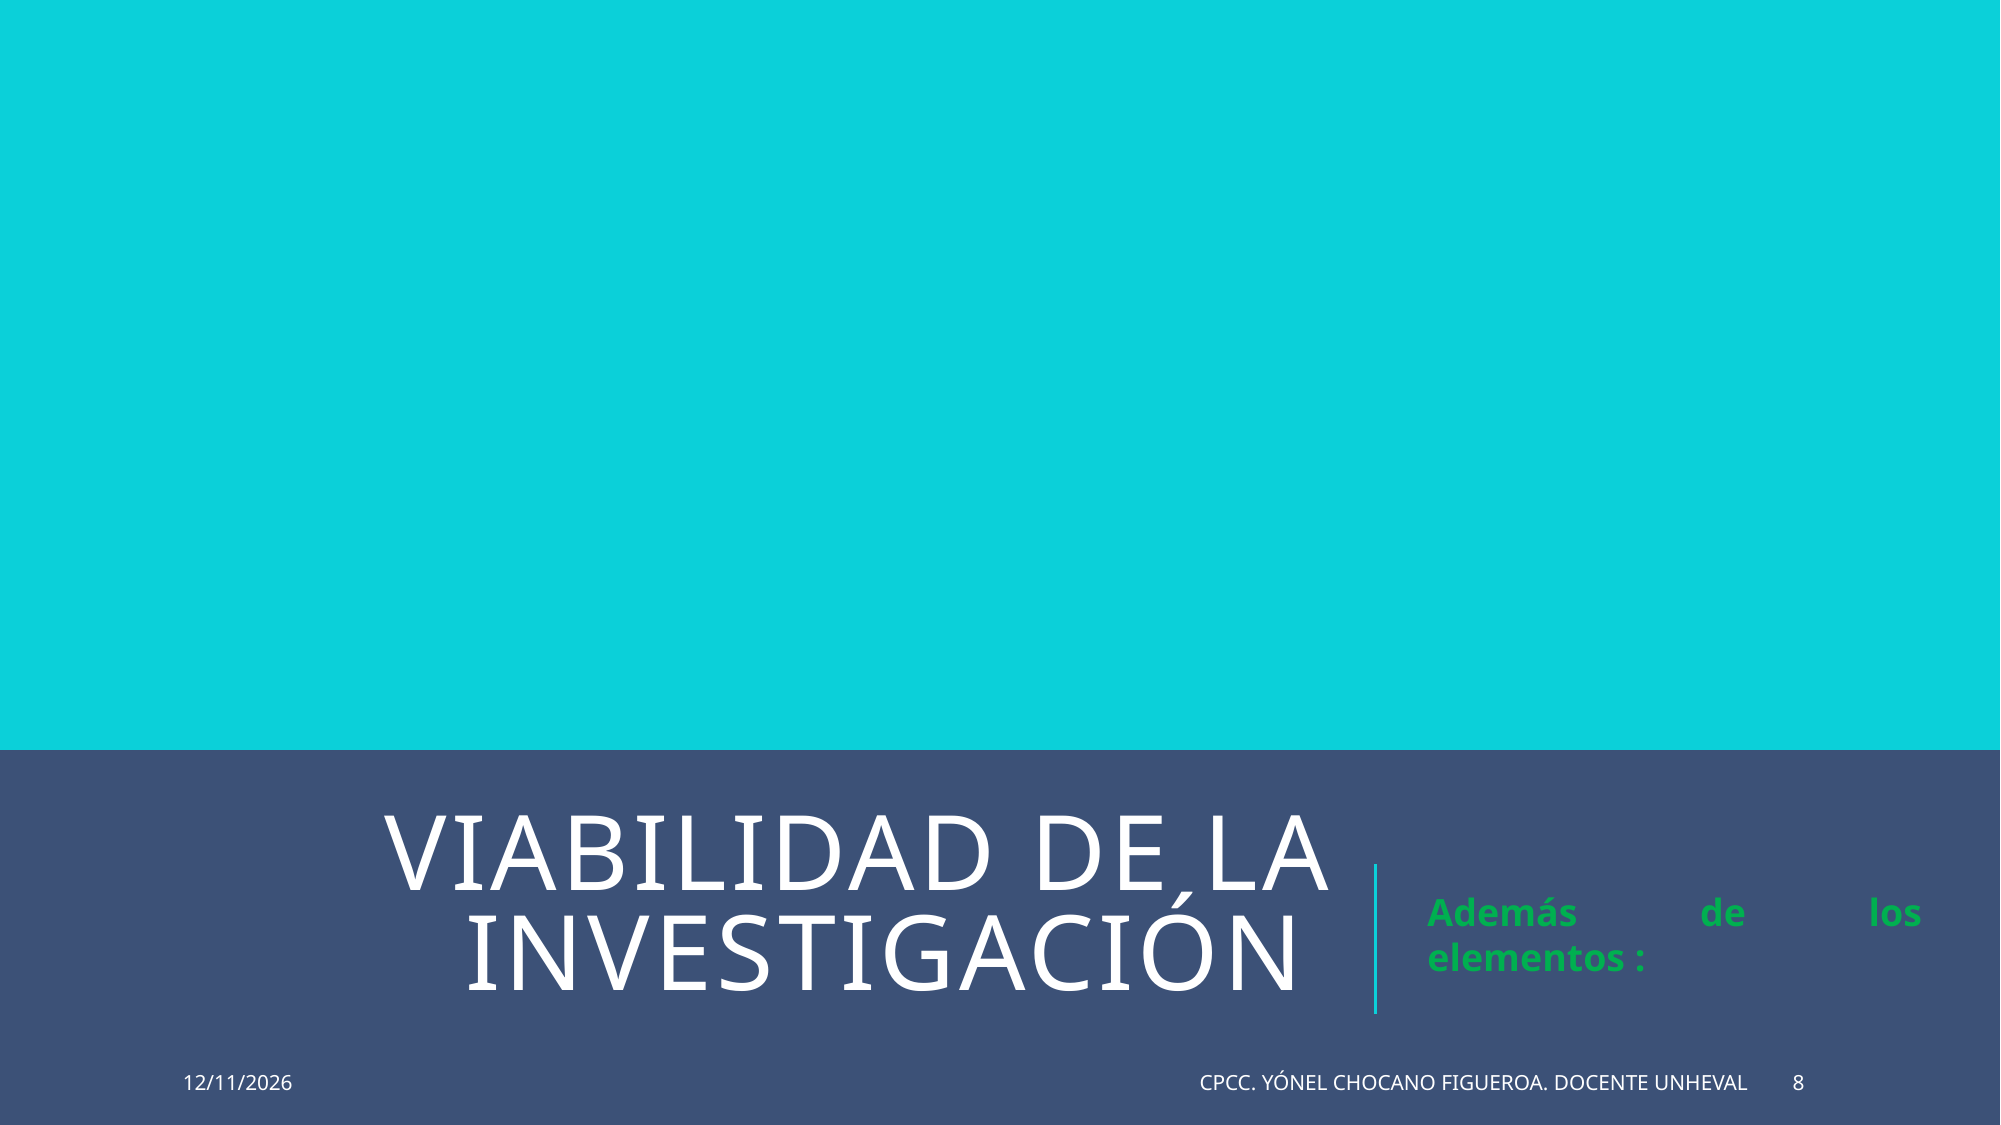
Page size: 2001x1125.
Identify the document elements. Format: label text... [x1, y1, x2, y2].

list Además de los elementos : [1412, 813, 1938, 1054]
slide_number 8 [1777, 1061, 1938, 1107]
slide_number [168, 1061, 522, 1107]
footer CPCC. Yónel Chocano Figueroa. DOCENTE UNHEVAL [794, 1061, 1763, 1107]
title viabilidad de la investigación [63, 767, 1350, 1054]
